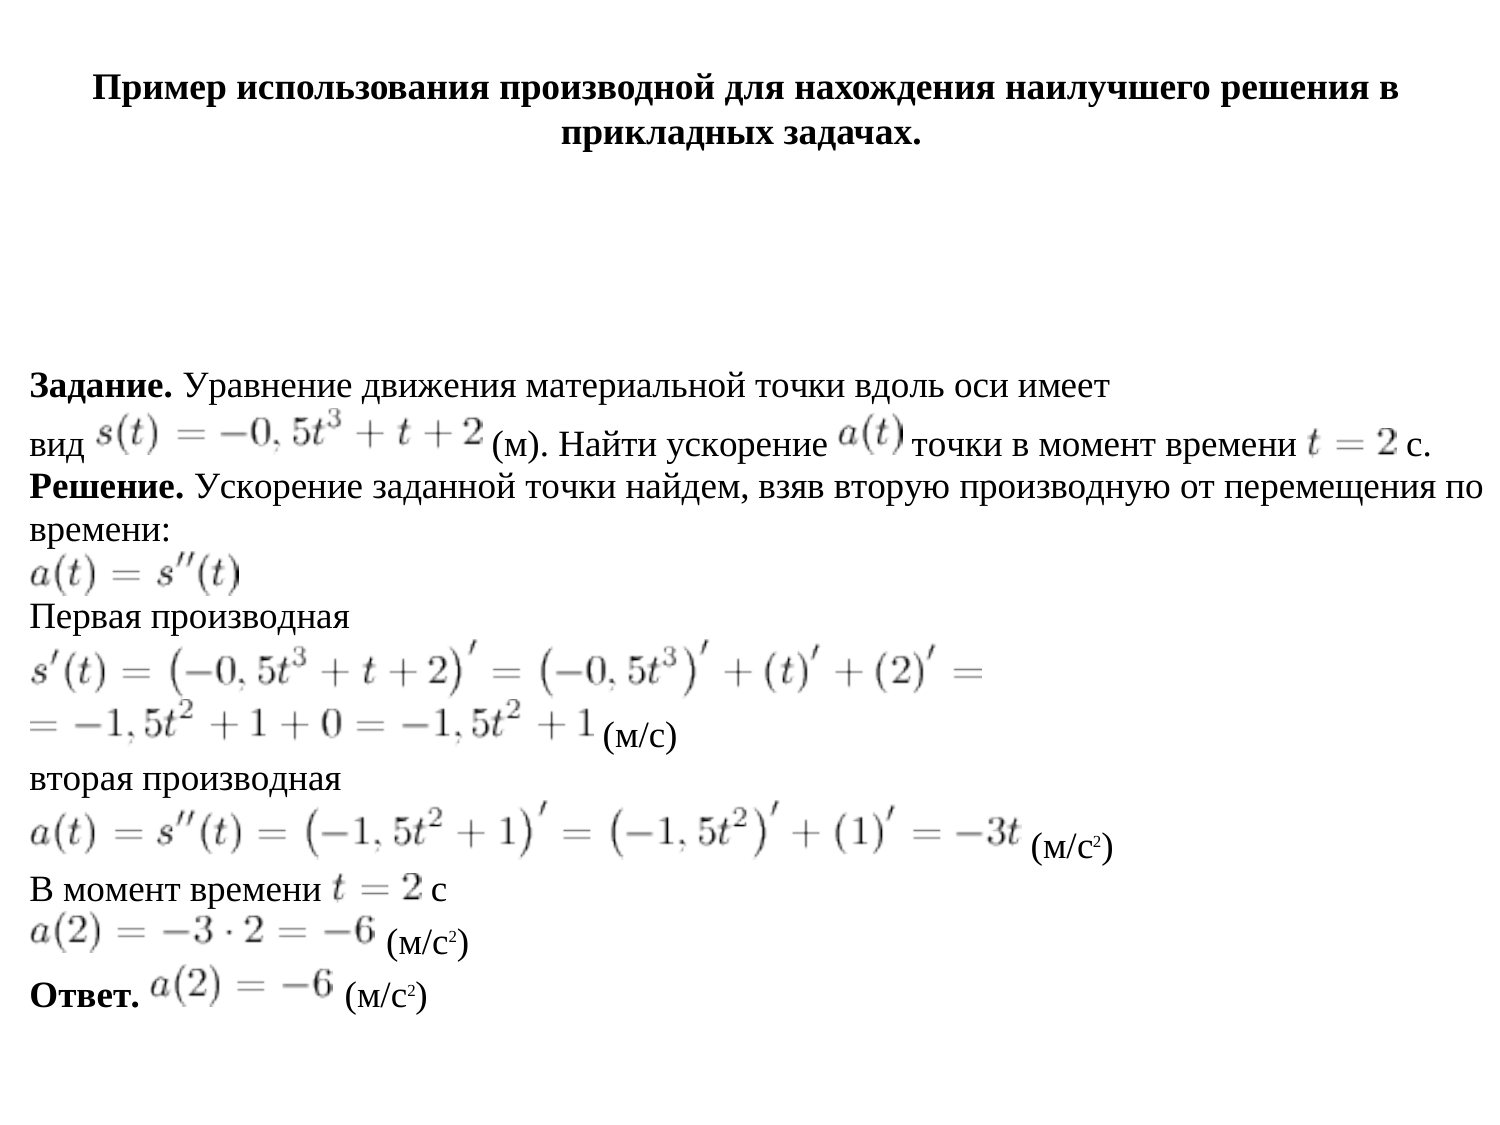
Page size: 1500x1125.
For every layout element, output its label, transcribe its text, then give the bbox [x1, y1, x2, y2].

picture [29, 364, 1500, 1018]
text_box Пример использования производной для нахождения наилучшего решения в прикладных задачах. [27, 54, 1465, 160]
